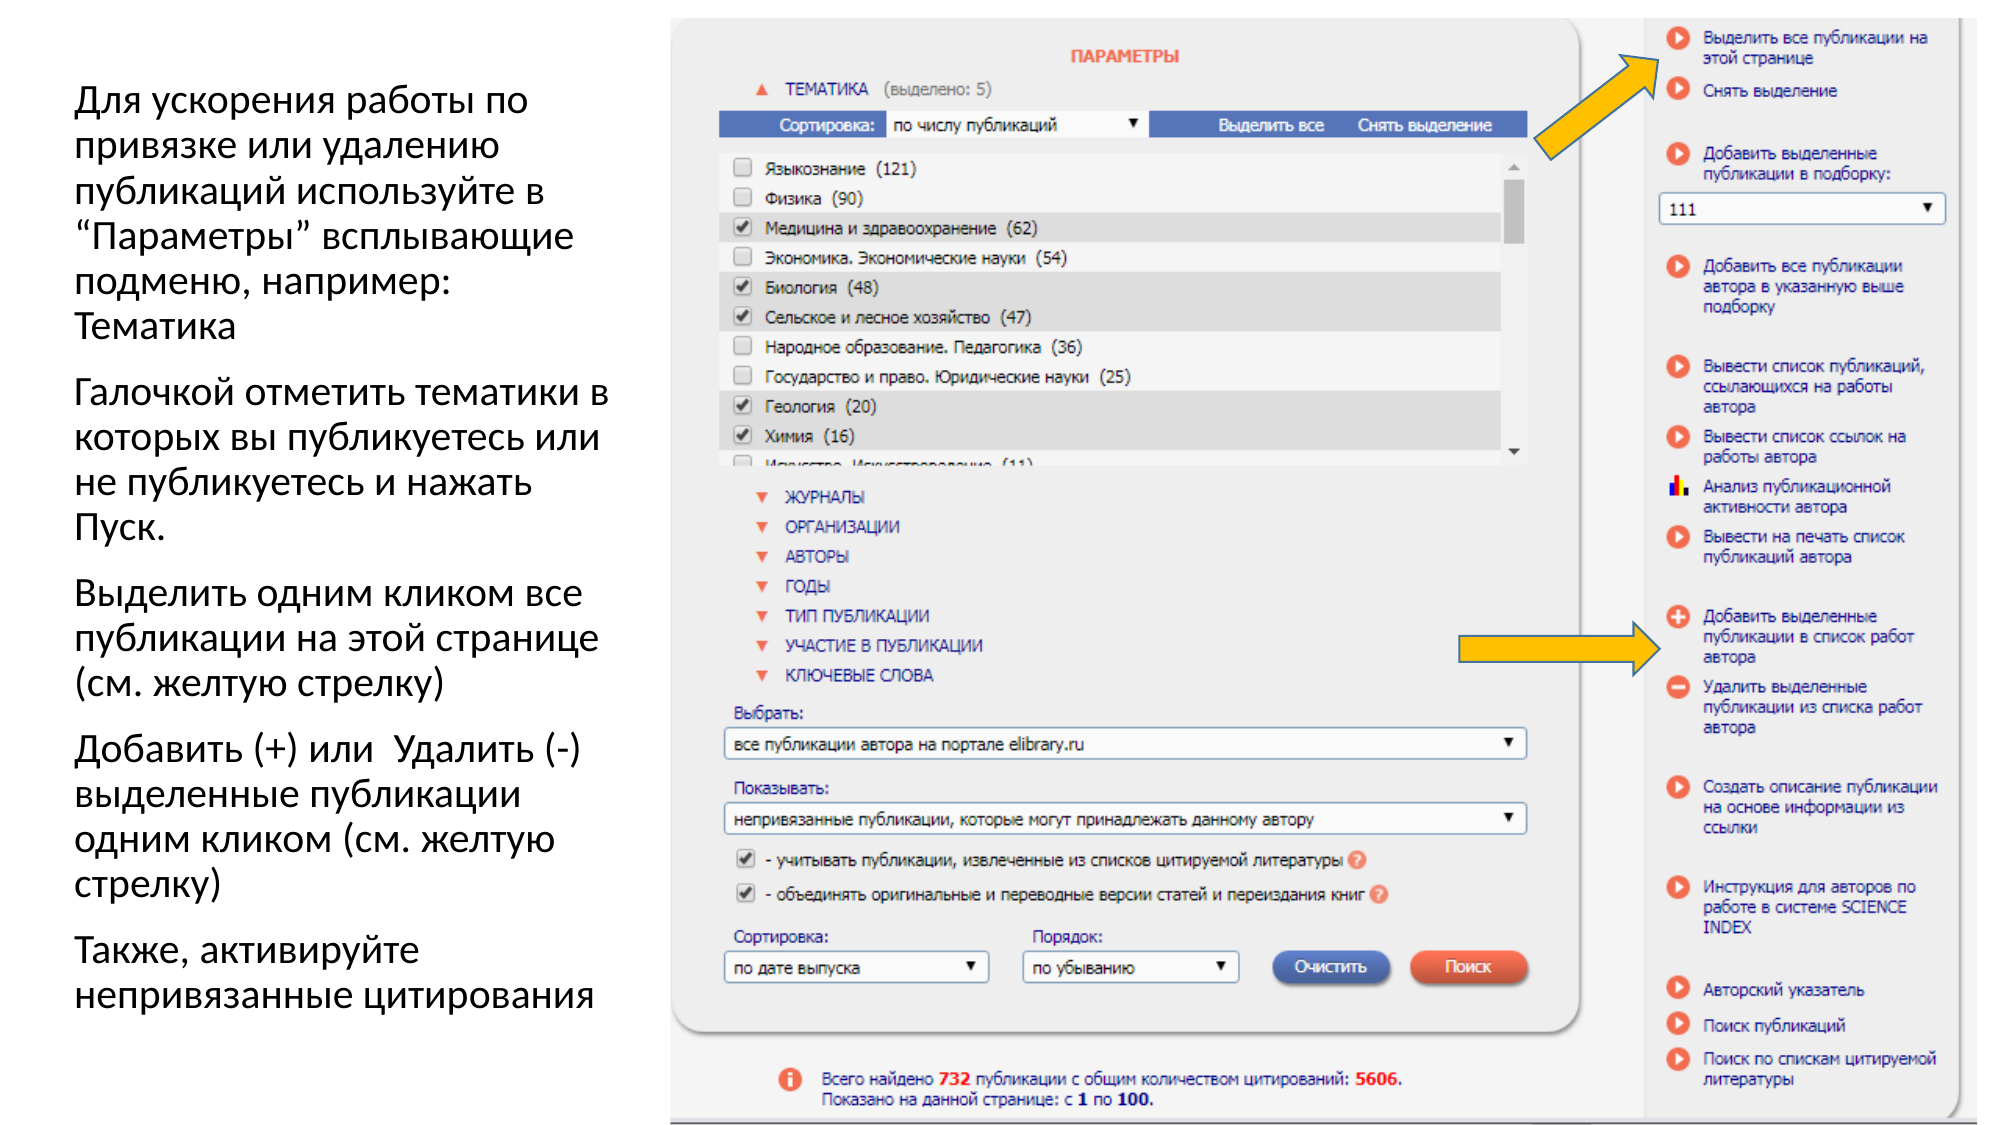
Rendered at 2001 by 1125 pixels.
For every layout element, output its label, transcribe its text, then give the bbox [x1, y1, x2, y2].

list Для ускорения работы по привязке или удалению публикаций используйте в “Параметры” всплывающие подменю, например: Тематика Галочкой отметить тематики в которых вы публикуетесь или не публикуетесь и нажать Пуск. Выделить одним кликом все публикации на этой странице (см. желтую стрелку) Добавить (+) или Удалить (-) выделенные публикации одним кликом (см. желтую стрелку) Также, активируйте непривязанные цитирования [59, 70, 625, 1075]
picture [670, 18, 1978, 1125]
